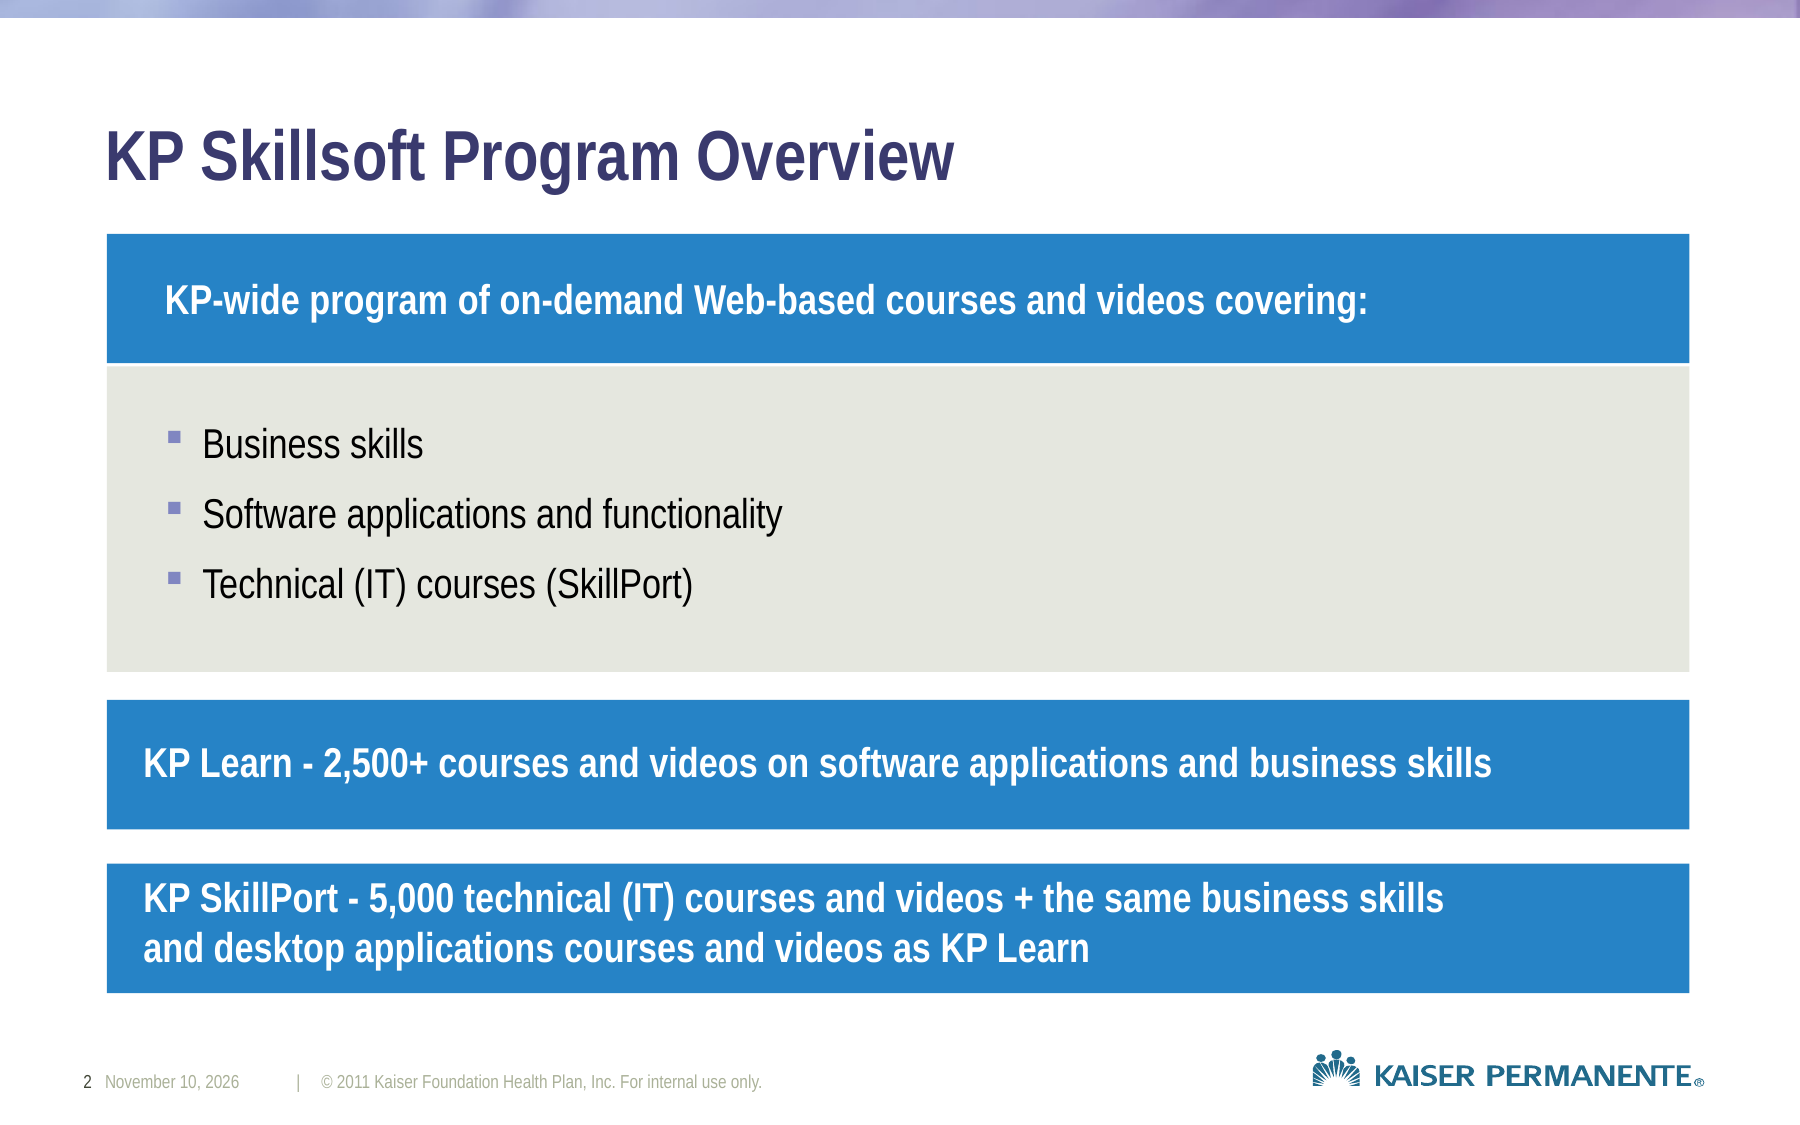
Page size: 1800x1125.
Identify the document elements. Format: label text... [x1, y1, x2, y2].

text_box KP-wide program of on-demand Web-based courses and videos covering: [149, 265, 1530, 330]
text_box KP Learn - 2,500+ courses and videos on software applications and business skills [128, 728, 1672, 794]
text_box [106, 366, 1690, 672]
picture [0, 0, 1800, 18]
footer | © 2011 Kaiser Foundation Health Plan, Inc. For internal use only. [342, 1062, 1167, 1100]
text_box KP SkillPort - 5,000 technical (IT) courses and videos + the same business skills and desktop applications courses and videos as KP Learn [128, 863, 1509, 979]
text_box [106, 863, 1690, 994]
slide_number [90, 1062, 342, 1100]
text_box Business skills Software applications and functionality Technical (IT) courses (SkillPort) [149, 412, 1548, 616]
title KP Skillsoft Program Overview [90, 111, 1710, 204]
slide_number 2 [15, 1062, 90, 1100]
text_box [106, 699, 1690, 830]
text_box [106, 233, 1690, 364]
